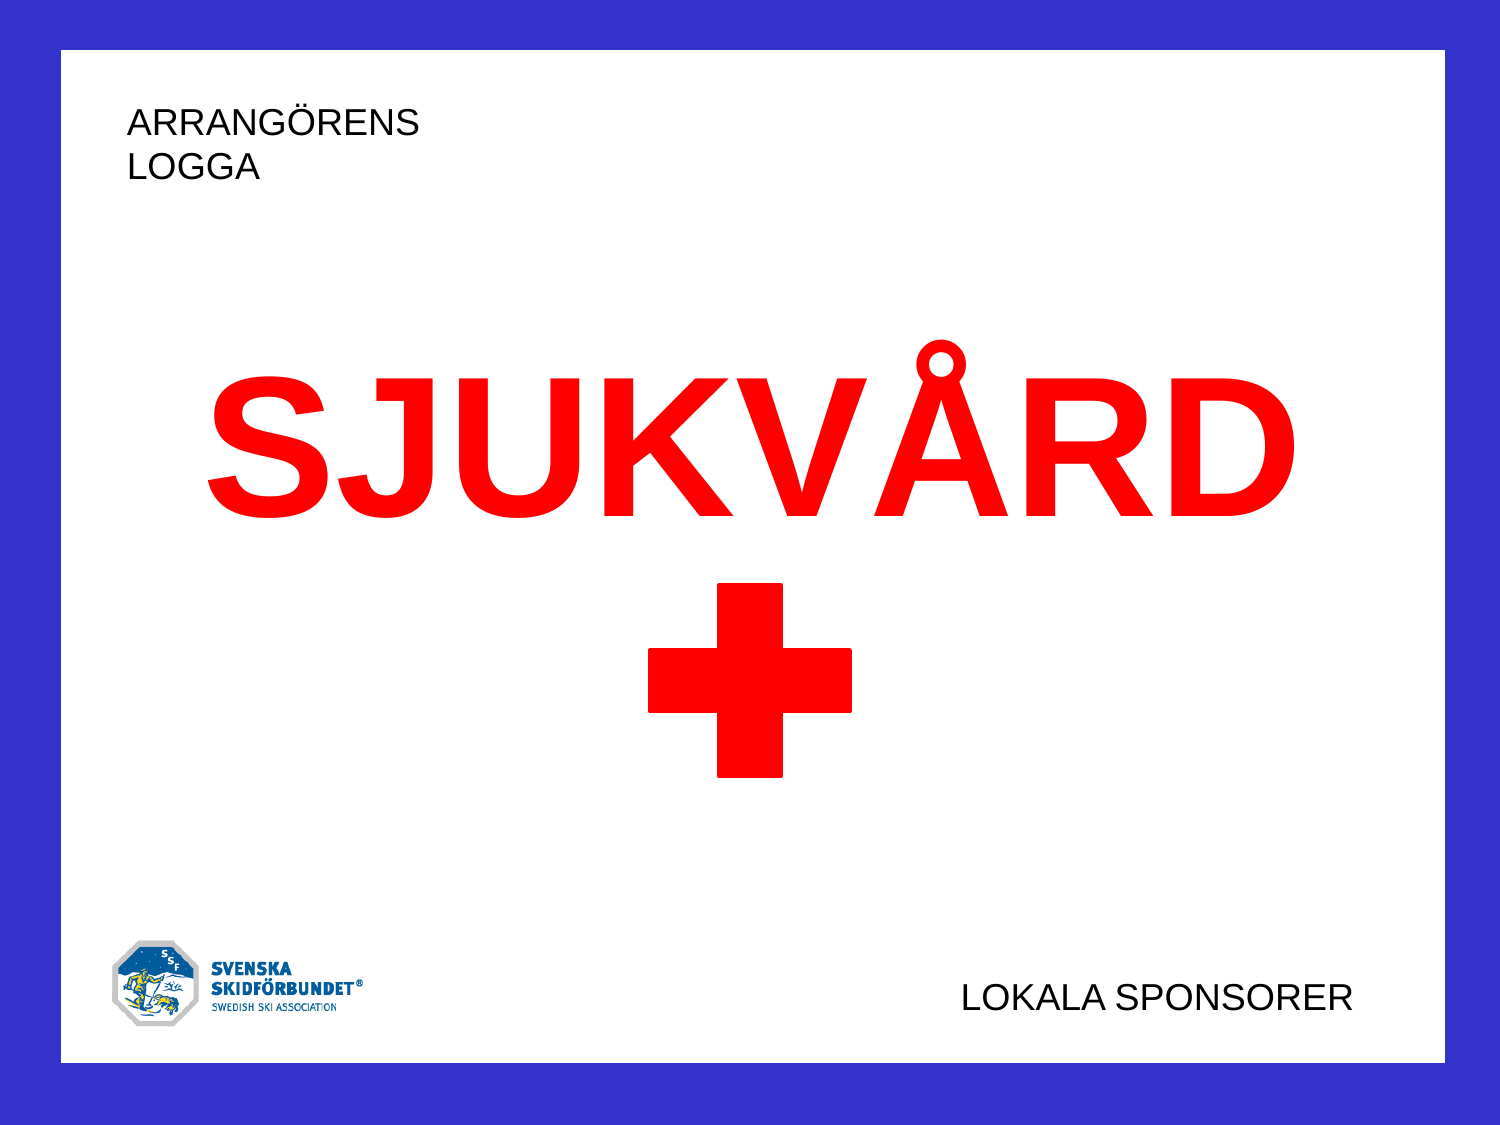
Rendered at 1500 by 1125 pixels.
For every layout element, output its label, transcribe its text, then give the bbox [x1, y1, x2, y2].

text_box LOKALA SPONSORER [915, 965, 1400, 1026]
text_box [648, 583, 852, 778]
text_box ARRANGÖRENS LOGGA [112, 90, 443, 195]
text_box SJUKVÅRD [29, 19, 1477, 1094]
